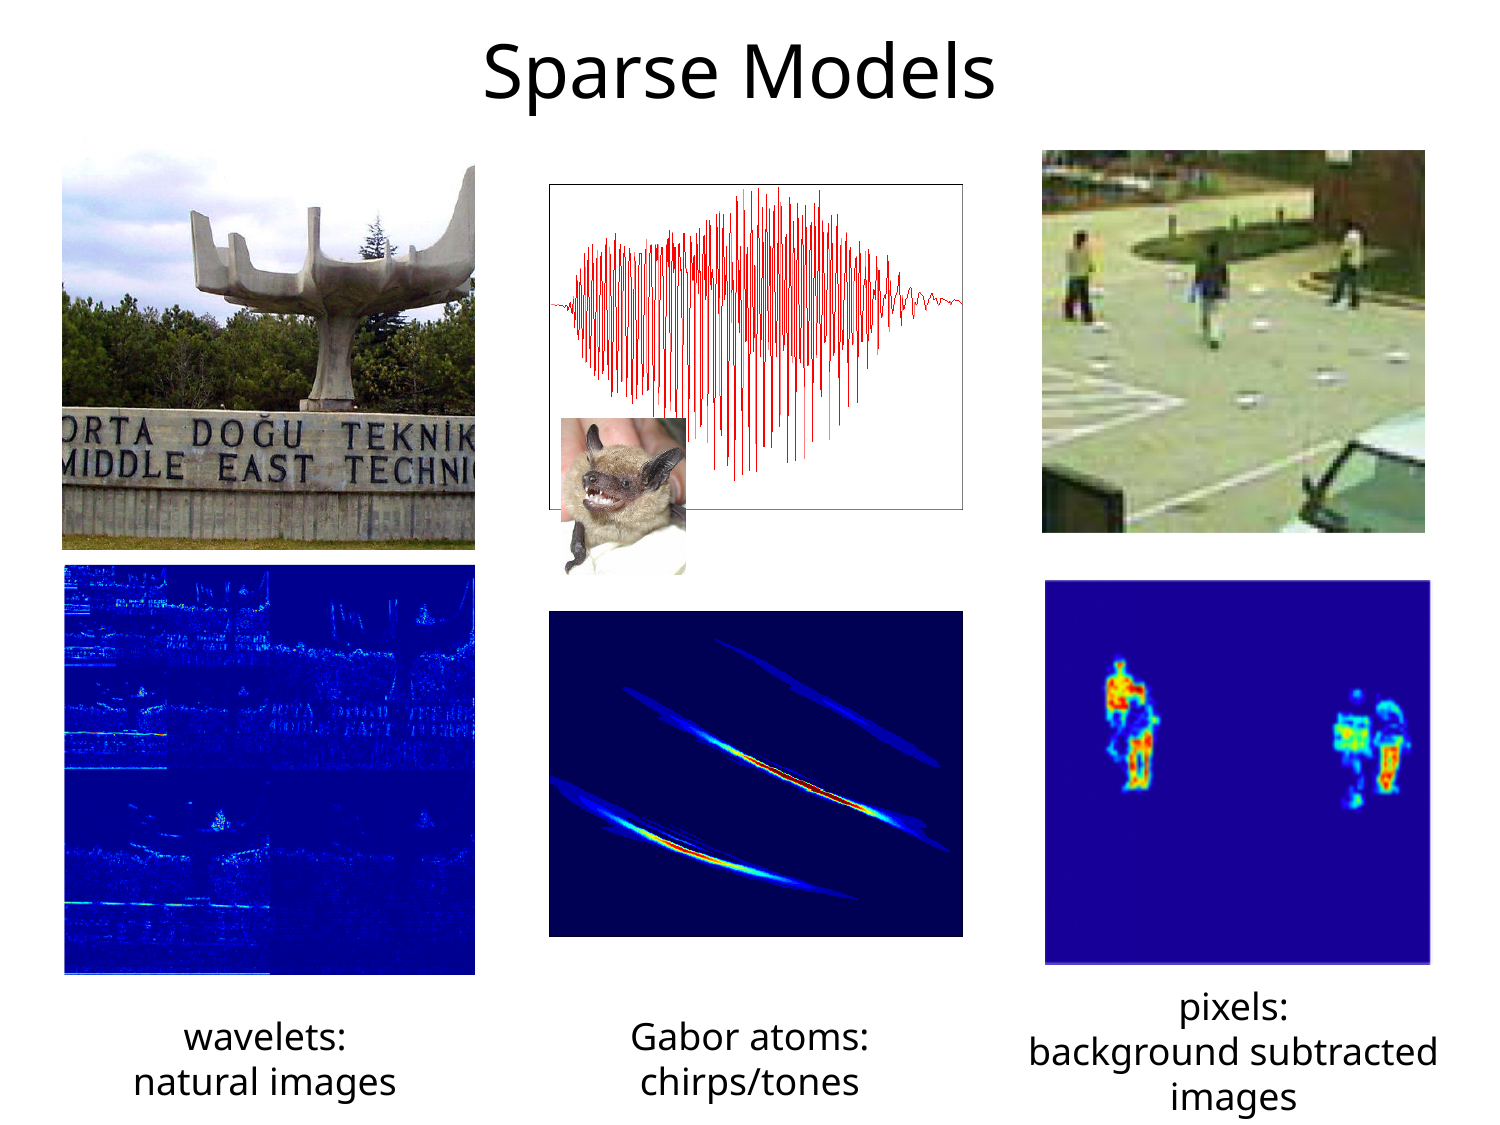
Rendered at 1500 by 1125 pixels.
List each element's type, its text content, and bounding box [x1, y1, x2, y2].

picture [62, 137, 476, 551]
picture [62, 562, 476, 976]
picture [549, 610, 963, 937]
text_box Gabor atoms: chirps/tones [623, 1012, 877, 1103]
title Sparse Models [112, 0, 1388, 163]
text_box pixels: background subtracted images [977, 983, 1490, 1125]
picture [1041, 149, 1426, 535]
picture [1045, 580, 1434, 965]
picture [549, 184, 963, 576]
text_box wavelets: natural images [126, 1012, 404, 1103]
